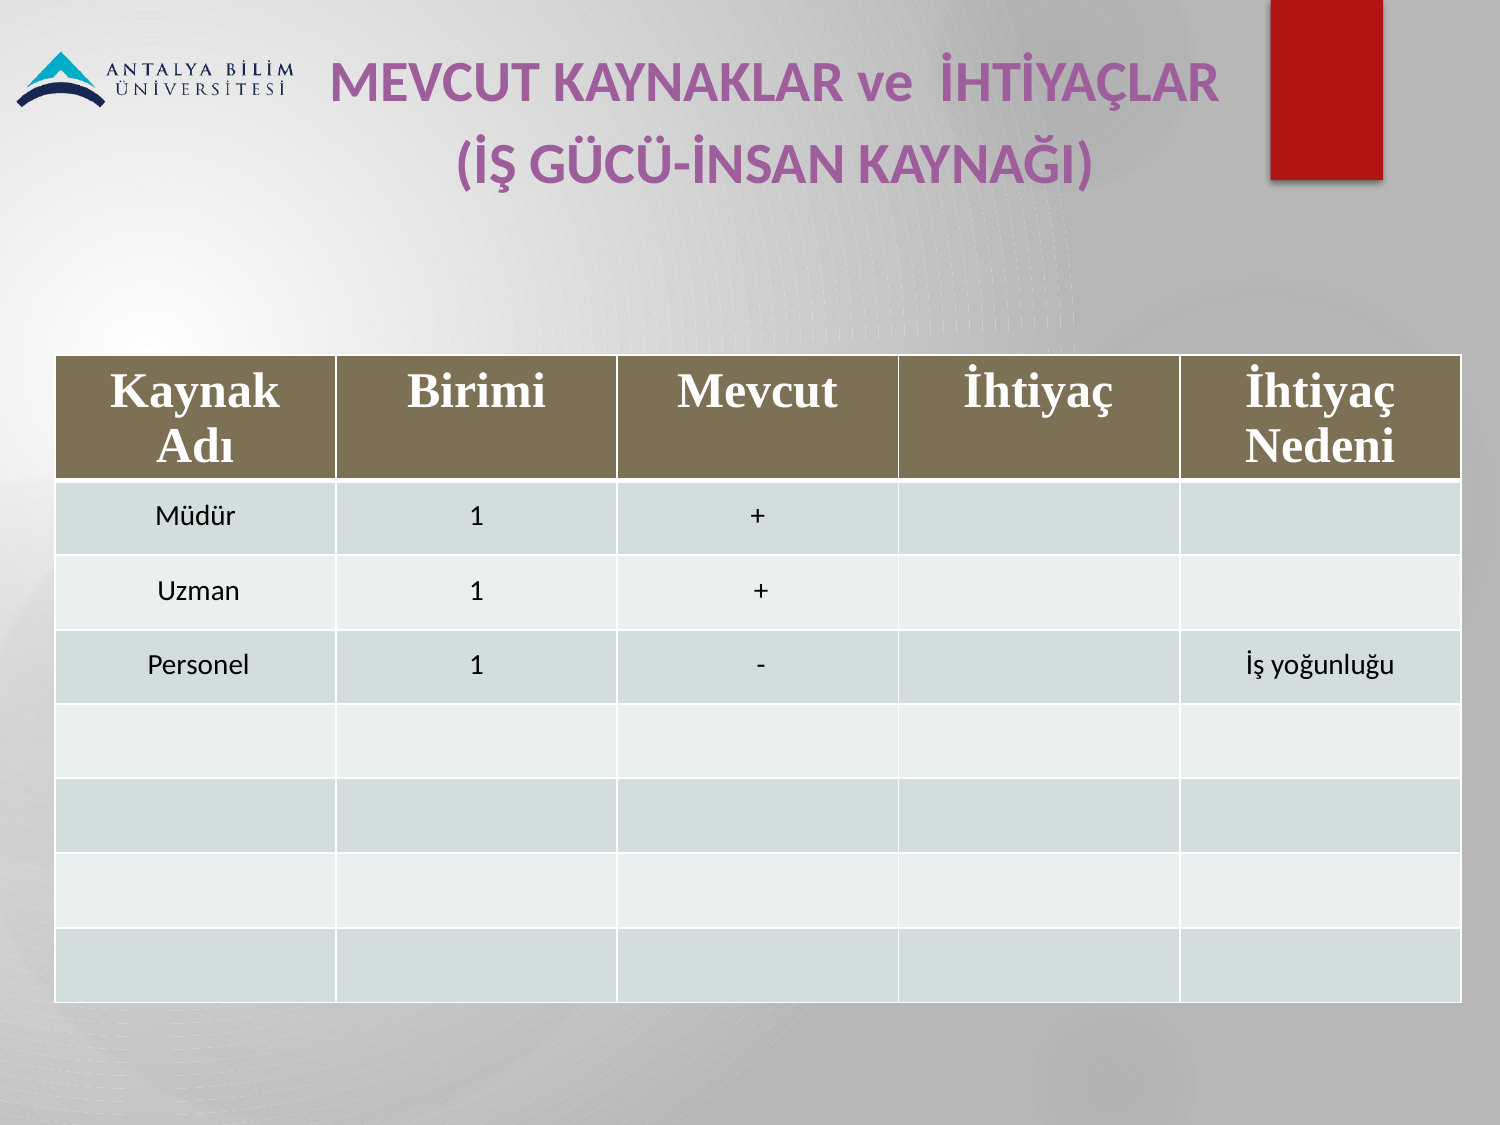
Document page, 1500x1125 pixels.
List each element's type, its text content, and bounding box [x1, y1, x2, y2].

table_cell [56, 779, 335, 852]
table_cell [899, 631, 1179, 703]
table_cell [1181, 779, 1460, 852]
table_cell Uzman [56, 556, 335, 629]
table_cell [56, 854, 335, 927]
table_cell [337, 854, 616, 927]
table_header Kaynak Adı [56, 356, 335, 478]
picture [15, 49, 294, 110]
table_cell [337, 929, 616, 1002]
table_cell [1181, 556, 1460, 629]
table_cell [1181, 483, 1460, 554]
table_cell + [618, 556, 898, 629]
table_cell [1181, 705, 1460, 777]
table_cell [337, 779, 616, 852]
table_header İhtiyaç Nedeni [1181, 356, 1460, 478]
table_cell [1181, 929, 1460, 1002]
table_cell + [618, 483, 898, 554]
table_cell İş yoğunluğu [1181, 631, 1460, 703]
table_cell [899, 854, 1179, 927]
table_cell [618, 854, 898, 927]
table_cell [899, 779, 1179, 852]
table_header Birimi [337, 356, 616, 478]
table_cell [56, 929, 335, 1002]
table_cell [899, 556, 1179, 629]
table_cell [56, 705, 335, 777]
table_header İhtiyaç [899, 356, 1179, 478]
table_cell [1181, 854, 1460, 927]
table_cell [337, 705, 616, 777]
table_cell [618, 779, 898, 852]
table_cell Personel [56, 631, 335, 703]
table_cell 1 [337, 556, 616, 629]
table_header Mevcut [618, 356, 898, 478]
table_cell Müdür [56, 483, 335, 554]
table_cell 1 [337, 631, 616, 703]
table_cell [899, 705, 1179, 777]
text_box MEVCUT KAYNAKLAR ve İHTİYAÇLAR (İŞ GÜCÜ-İNSAN KAYNAĞI) [293, 25, 1257, 203]
table_cell 1 [337, 483, 616, 554]
table_cell [618, 705, 898, 777]
table_cell [899, 929, 1179, 1002]
table_cell [618, 929, 898, 1002]
table_cell [899, 483, 1179, 554]
table_cell - [618, 631, 898, 703]
